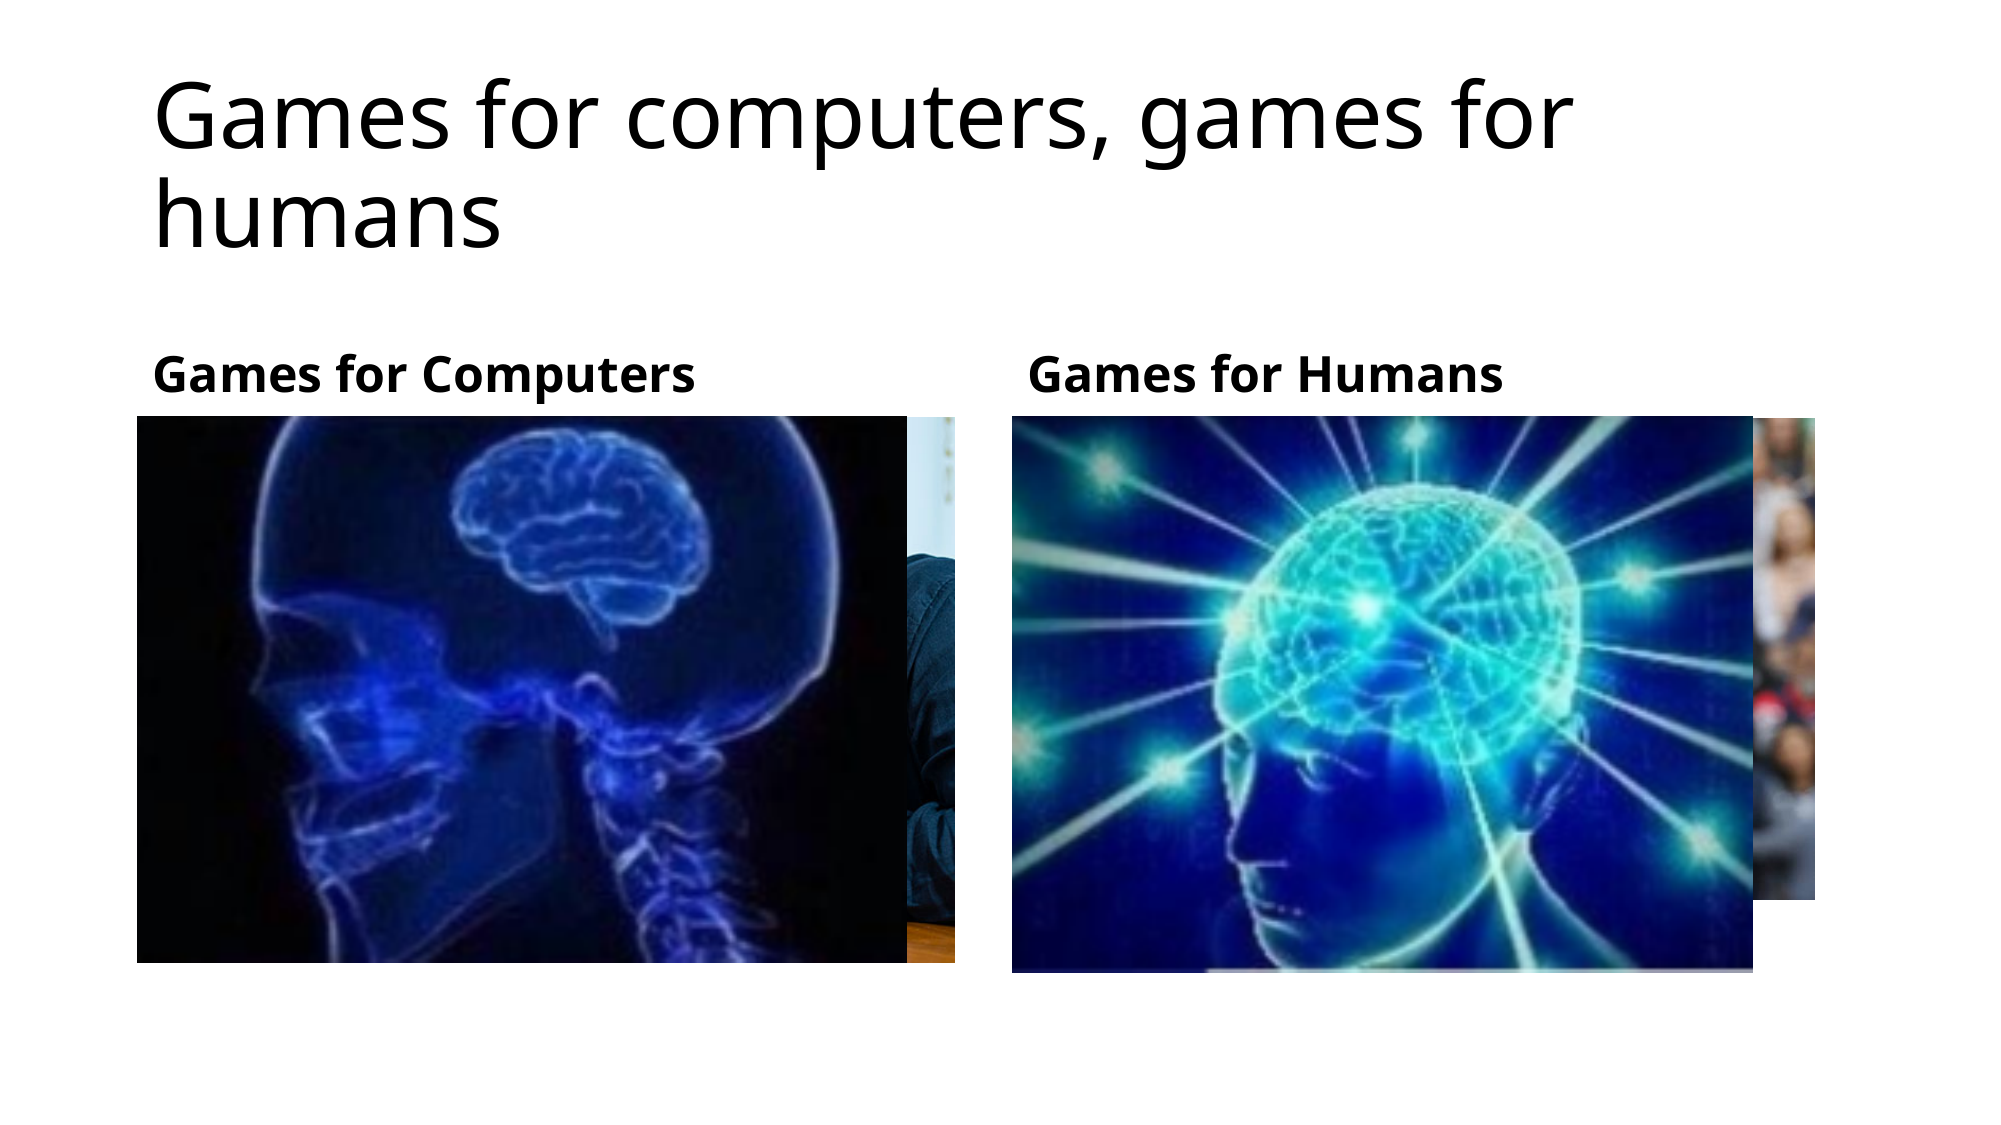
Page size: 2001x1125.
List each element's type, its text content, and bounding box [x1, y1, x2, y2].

list Complex dynamic behavior Huge state space Non-deterministic Adversarial [1012, 410, 1863, 1016]
picture [137, 416, 955, 963]
list Simple behavior rules Small, enumerable state space Deterministic [137, 410, 984, 1016]
list Games for Computers [137, 275, 984, 410]
picture [1012, 416, 1815, 973]
title Games for computers, games for humans [137, 59, 1863, 278]
list Games for Humans [1012, 275, 1863, 410]
